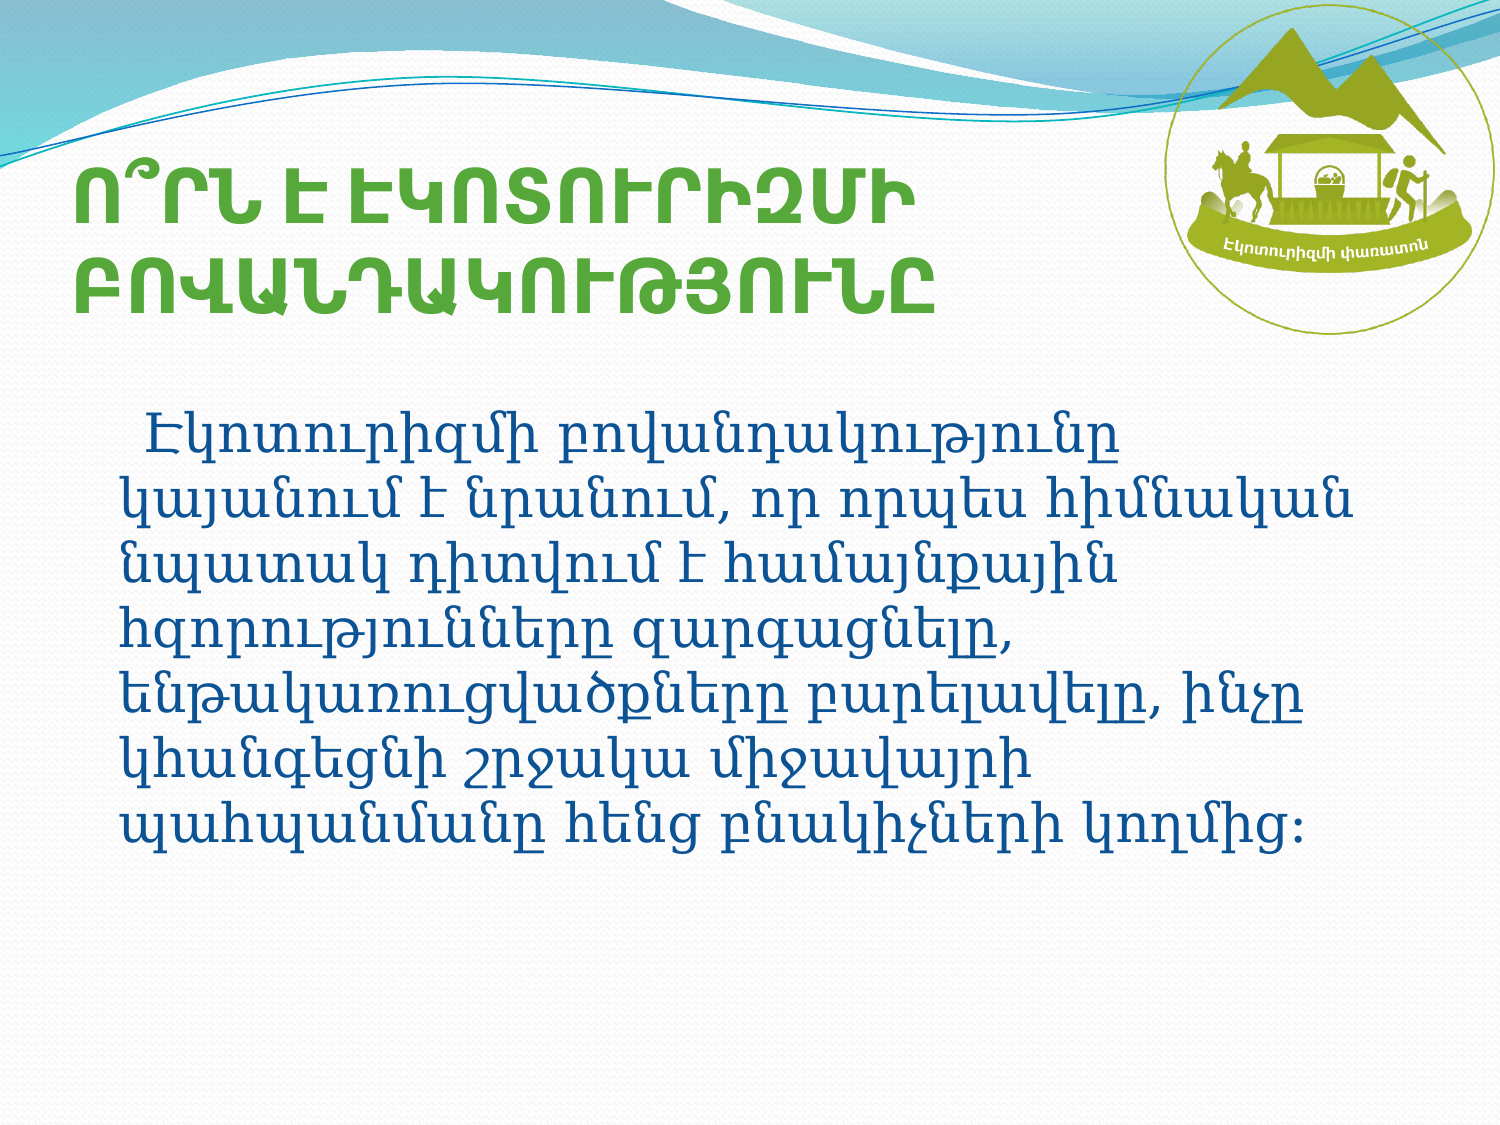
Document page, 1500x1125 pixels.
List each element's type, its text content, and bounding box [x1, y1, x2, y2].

title Ո՞ՐՆ Է ԷԿՈՏՈՒՐԻԶՄԻ ԲՈՎԱՆԴԱԿՈՒԹՅՈՒՆԸ [70, 140, 1151, 314]
picture [1158, 0, 1500, 341]
list Էկոտուրիզմի բովանդակությունը կայանում է նրանում, որ որպես հիմնական նպատակ դիտվում է համայնքային հզորությունները զարգացնելը, ենթակառուցվածքները բարելավելը, ինչը կհանգեցնի շրջակա միջավայրի պահպանմանը հենց բնակիչների կողմից: [58, 314, 1425, 1043]
